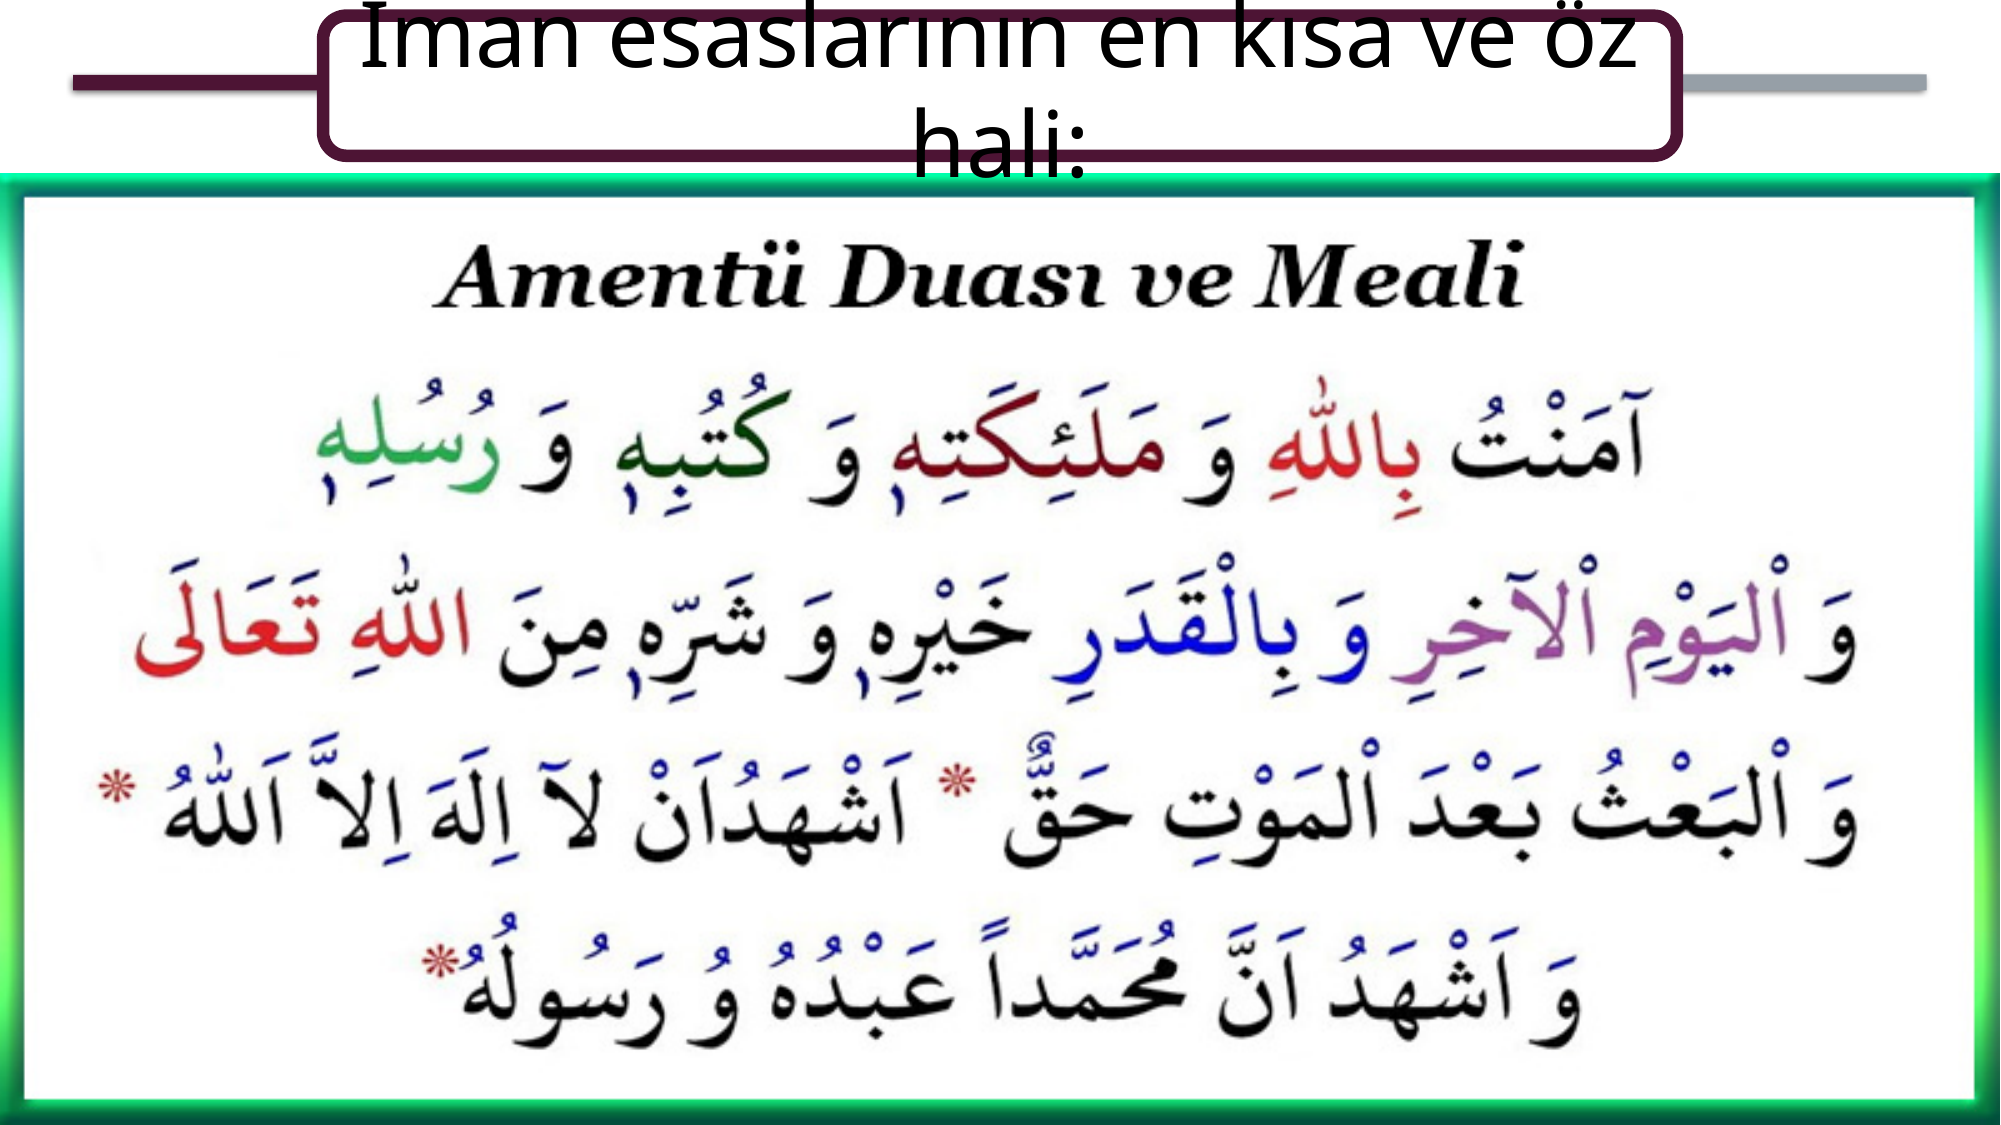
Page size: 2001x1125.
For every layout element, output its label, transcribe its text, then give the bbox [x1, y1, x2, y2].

picture [0, 173, 2000, 1125]
text_box İman esaslarının en kısa ve öz hali: [321, 13, 1679, 158]
